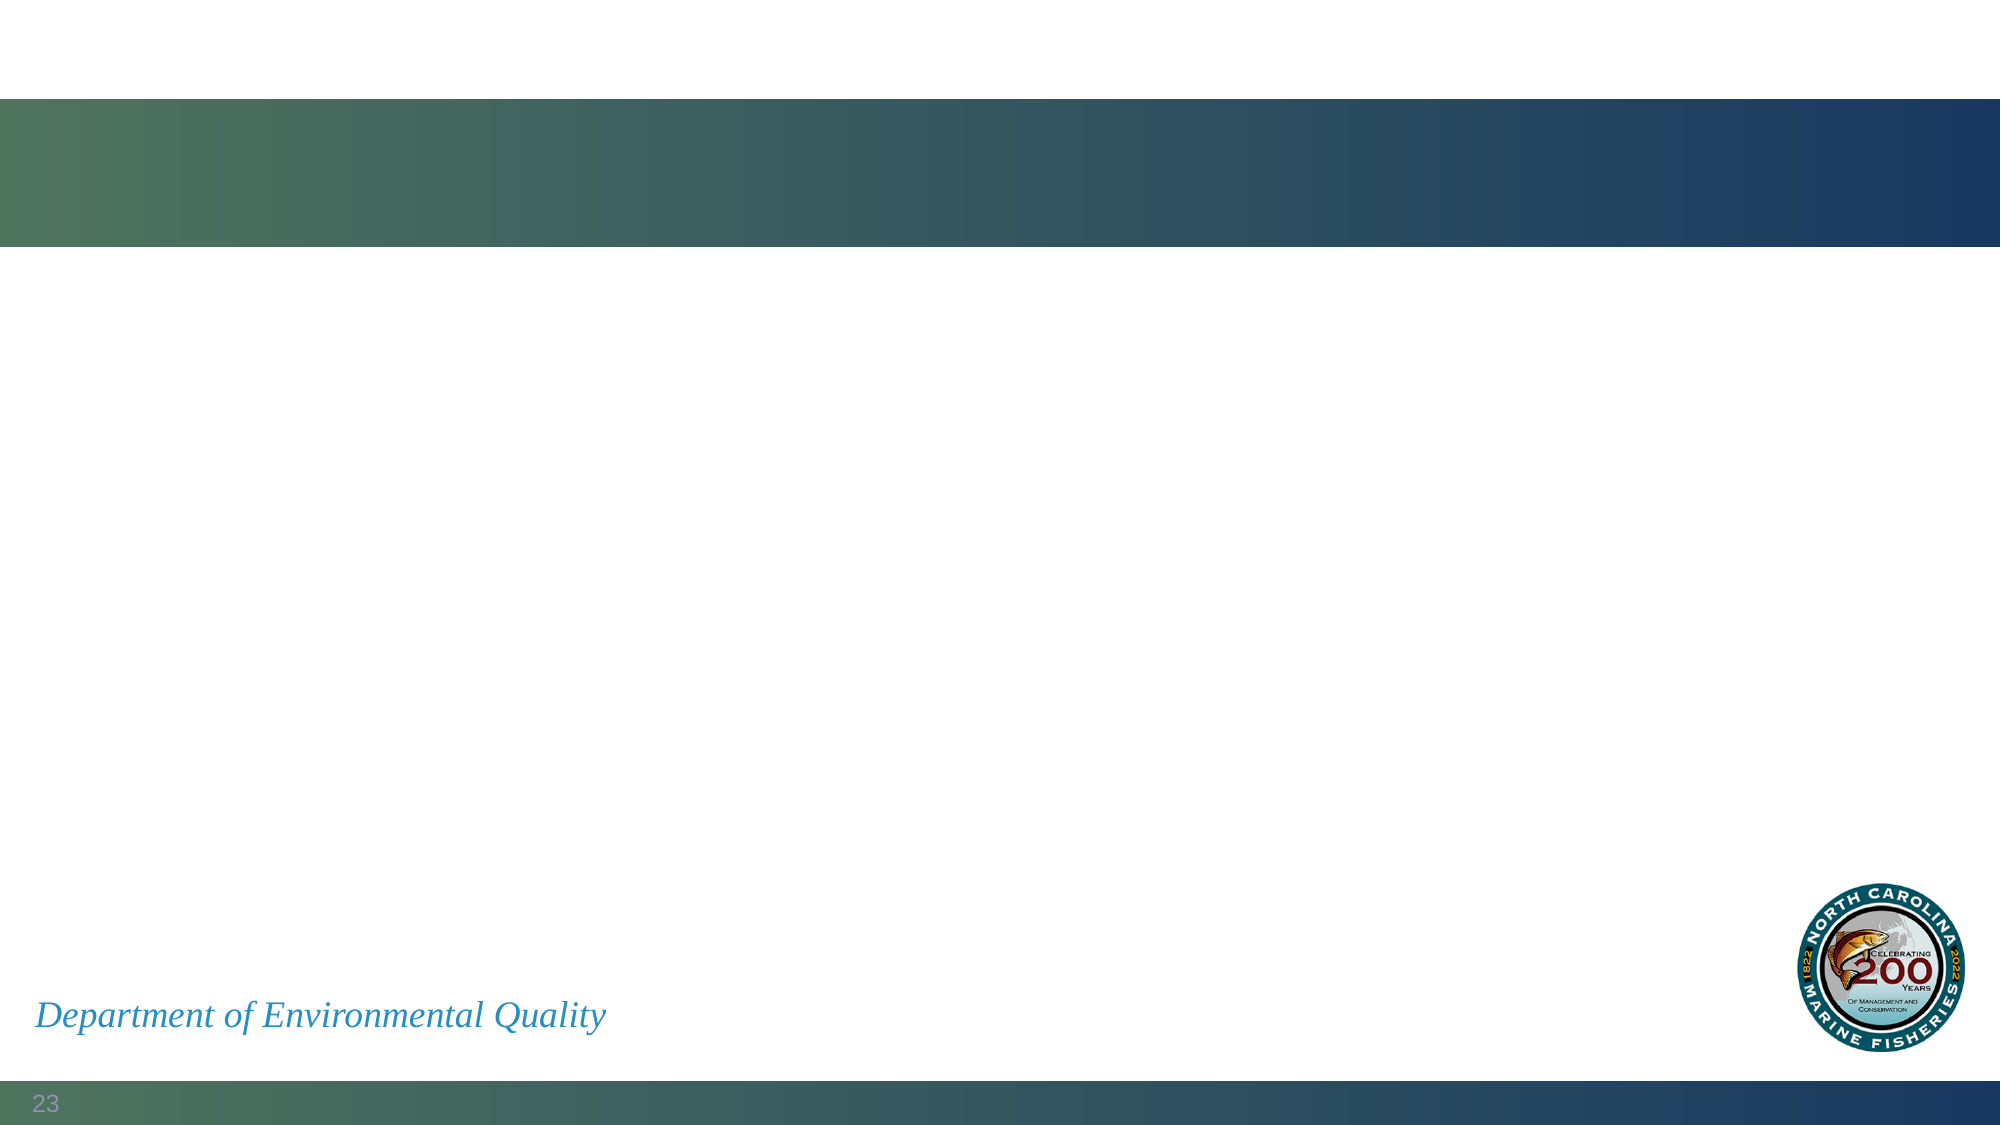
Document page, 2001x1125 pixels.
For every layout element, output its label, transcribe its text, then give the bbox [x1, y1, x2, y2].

slide_number 23 [17, 1091, 468, 1114]
text_box Department of Environmental Quality [20, 984, 636, 1046]
picture [1797, 883, 1965, 1052]
